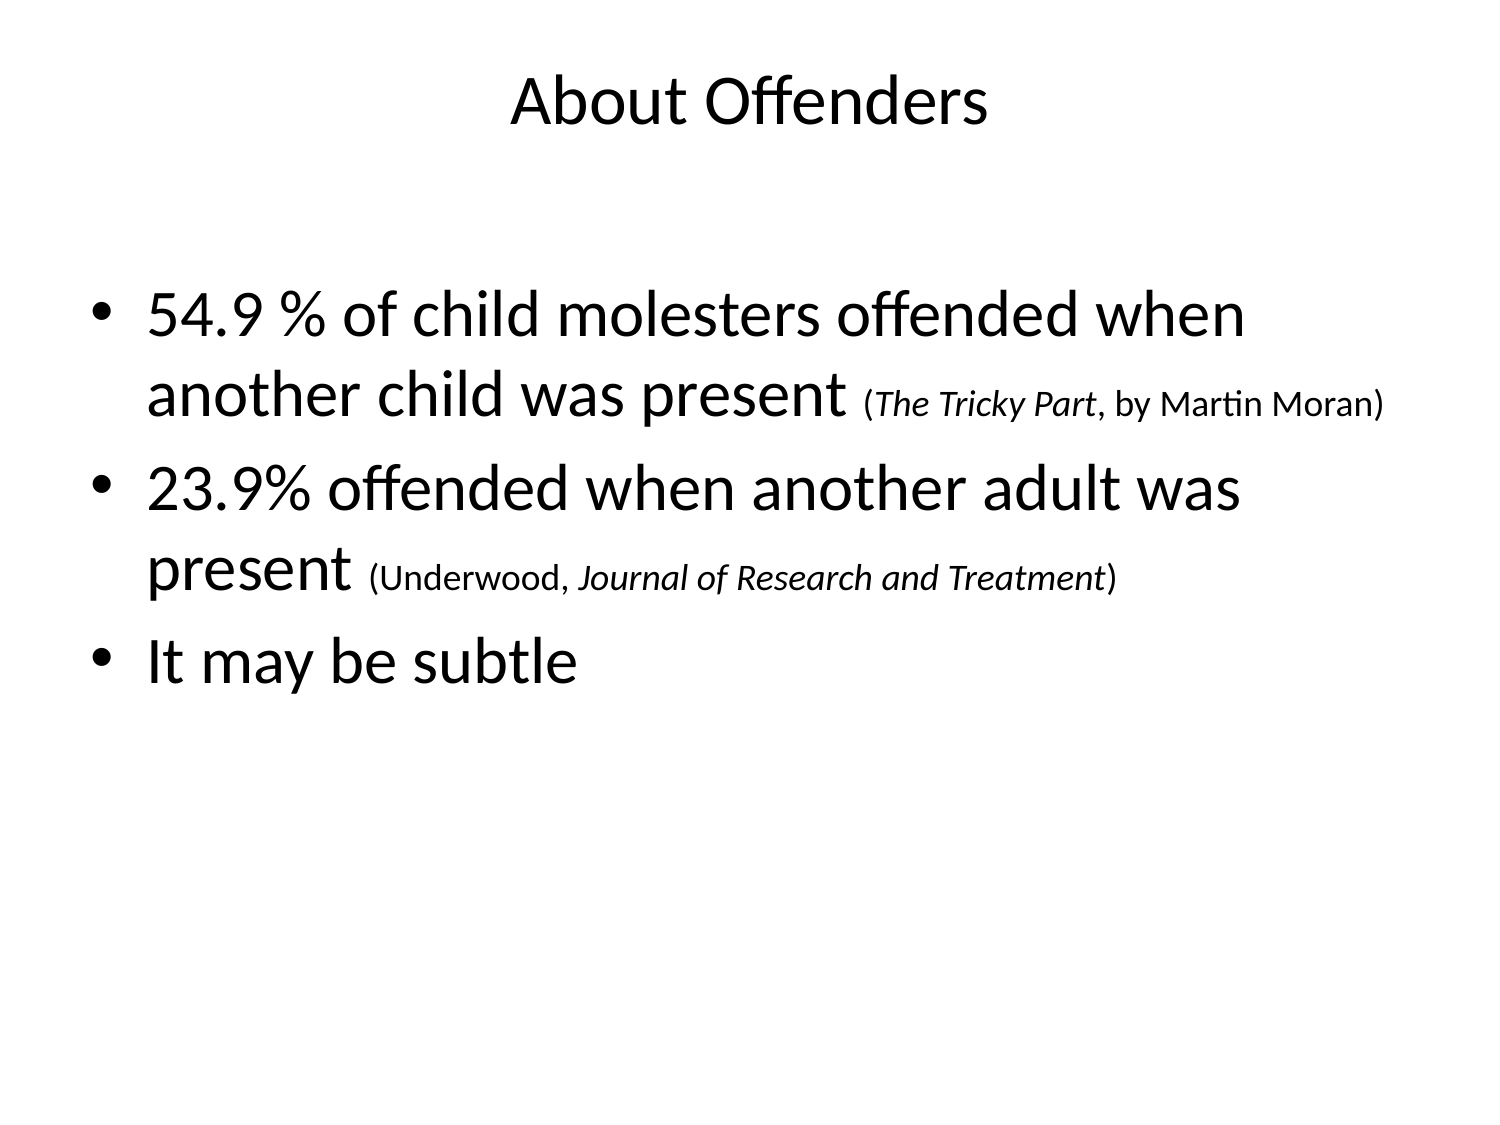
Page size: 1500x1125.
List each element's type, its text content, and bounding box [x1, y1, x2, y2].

list 54.9 % of child molesters offended when another child was present (The Tricky Part, by Martin Moran) 23.9% offended when another adult was present (Underwood, Journal of Research and Treatment) It may be subtle [75, 262, 1425, 1005]
title About Offenders [75, 45, 1425, 233]
